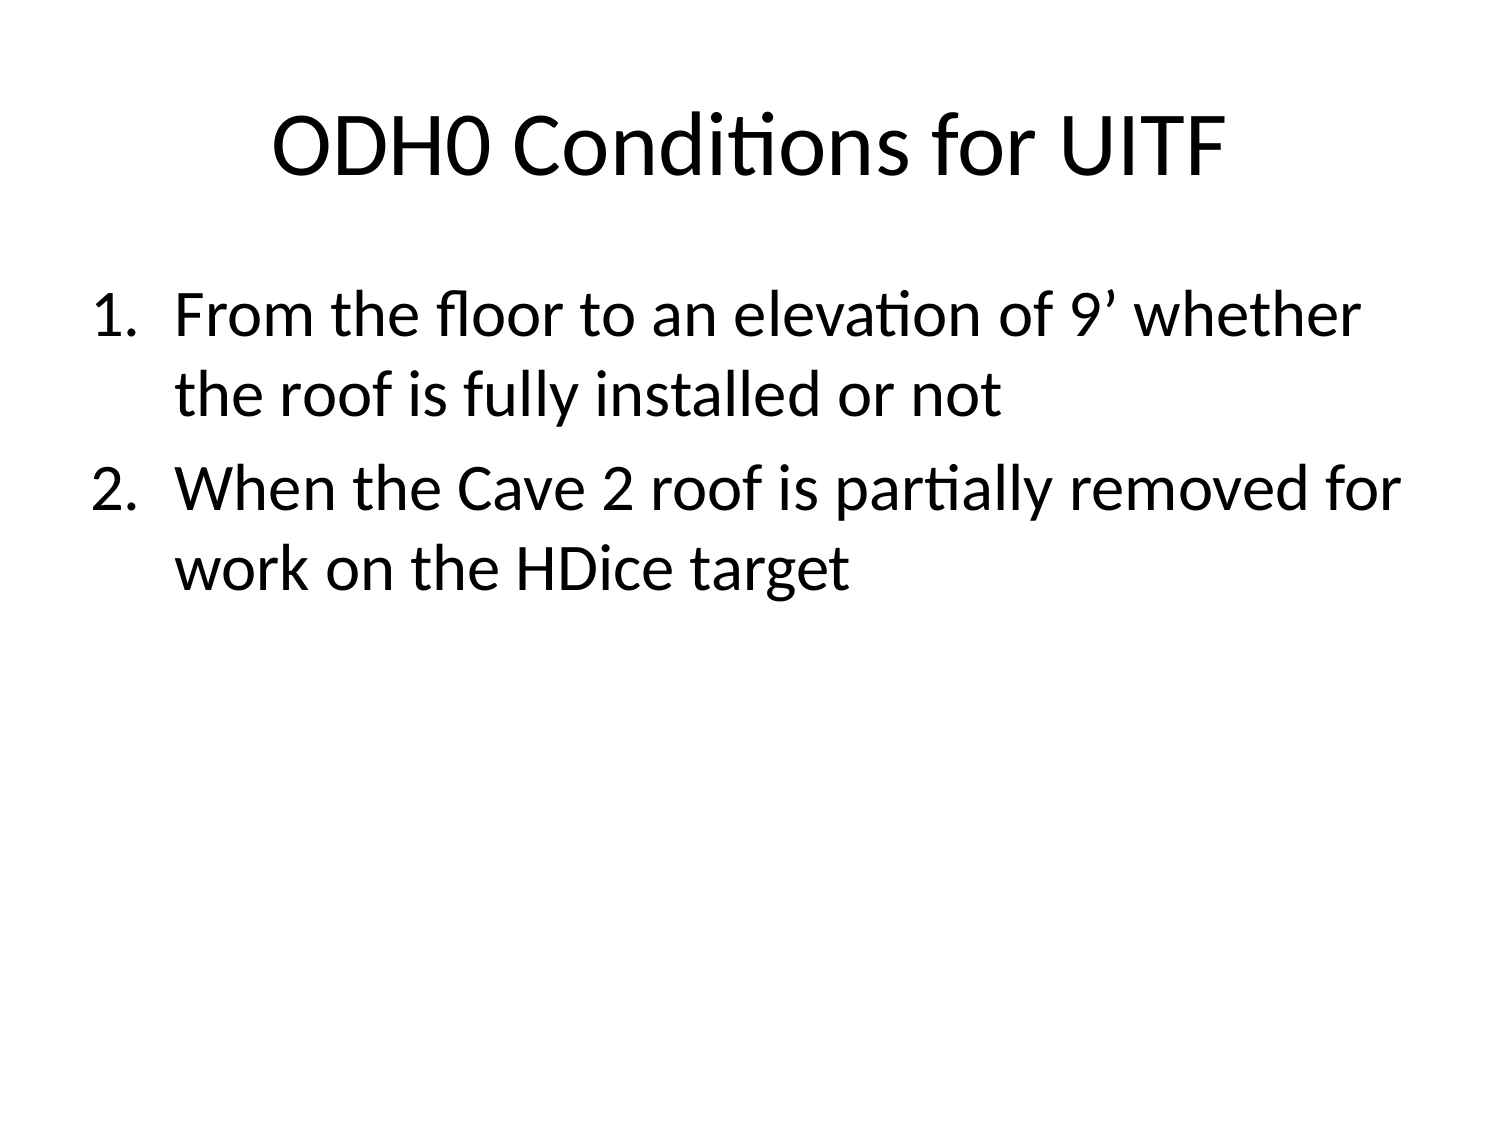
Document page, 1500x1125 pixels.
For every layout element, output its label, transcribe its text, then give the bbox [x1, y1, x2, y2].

list From the floor to an elevation of 9’ whether the roof is fully installed or not When the Cave 2 roof is partially removed for work on the HDice target [75, 262, 1425, 1005]
title ODH0 Conditions for UITF [75, 45, 1425, 233]
